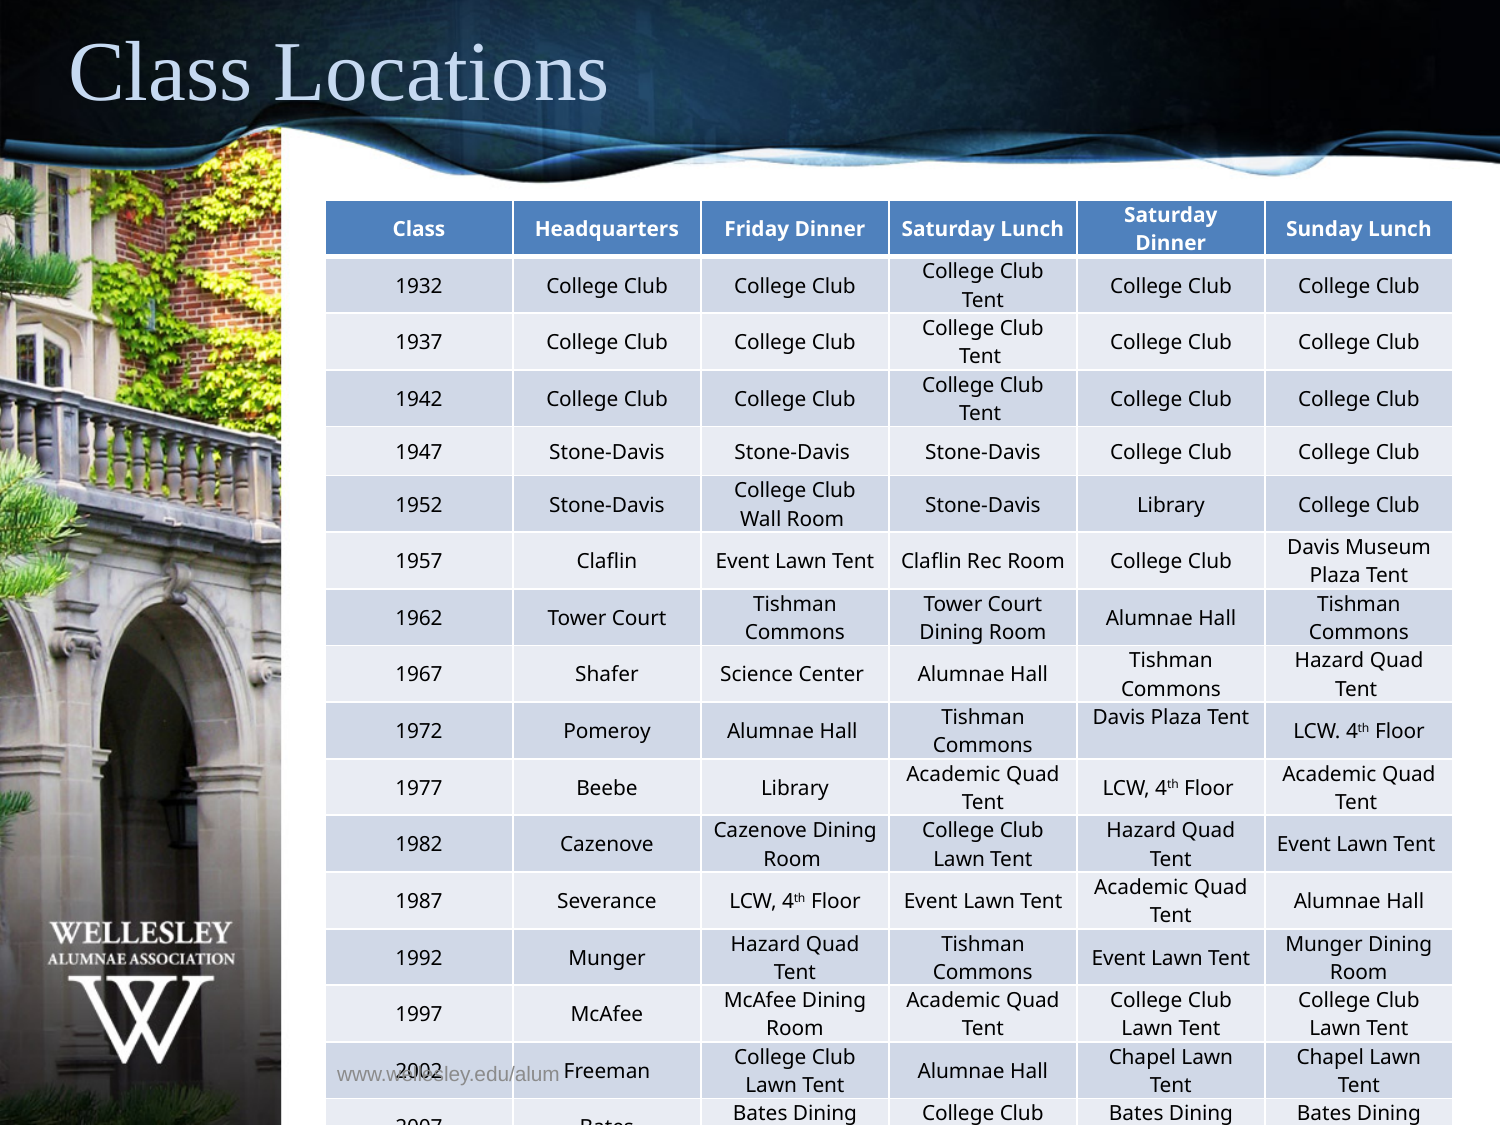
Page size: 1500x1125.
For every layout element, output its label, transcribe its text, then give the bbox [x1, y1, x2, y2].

table_cell Tishman Commons [890, 703, 1076, 758]
table_cell McAfee [514, 986, 700, 1041]
table_header Headquarters [514, 201, 700, 254]
table_cell College Club Lawn Tent [1266, 986, 1452, 1041]
table_cell College Club [1266, 259, 1452, 312]
table_cell Bates Dining Room [1078, 1099, 1264, 1125]
table_cell Science Center [702, 646, 888, 701]
table_cell Bates Dining Room [702, 1099, 888, 1125]
table_cell College Club Lawn Tent [890, 816, 1076, 871]
table_cell Bates Dining Room [1266, 1099, 1452, 1125]
table_cell College Club [1266, 476, 1452, 531]
table_cell College Club [702, 259, 888, 312]
table_cell Stone-Davis [702, 427, 888, 475]
table_cell 1982 [326, 816, 512, 871]
table_cell Tishman Commons [890, 930, 1076, 984]
table_cell College Club [514, 371, 700, 426]
table_cell LCW, 4th Floor [1078, 760, 1264, 814]
table_cell Hazard Quad Tent [702, 930, 888, 984]
table_cell Munger Dining Room [1266, 930, 1452, 984]
table_cell College Club [1078, 427, 1264, 475]
table_cell College Club [1266, 371, 1452, 426]
table_cell Davis Plaza Tent [1078, 703, 1264, 758]
table_cell 1967 [326, 646, 512, 701]
table_cell Academic Quad Tent [890, 986, 1076, 1041]
table_cell Hazard Quad Tent [1078, 816, 1264, 871]
table_cell 2007 [326, 1103, 512, 1125]
table_cell 1952 [326, 476, 512, 531]
table_cell Alumnae Hall [890, 646, 1076, 701]
table_cell Claflin Rec Room [890, 533, 1076, 588]
table_cell Tower Court Dining Room [890, 590, 1076, 645]
table_cell 1947 [326, 427, 512, 475]
table_cell Event Lawn Tent [1078, 930, 1264, 984]
table_cell Academic Quad Tent [890, 760, 1076, 814]
table_cell Tower Court [514, 590, 700, 645]
table_cell Chapel Lawn Tent [1266, 1043, 1452, 1098]
table_cell LCW, 4th Floor [702, 873, 888, 928]
table_cell College Club Lawn Tent [798, 1043, 888, 1098]
table_cell College Club Tent [890, 314, 1076, 369]
table_cell 1942 [326, 371, 512, 426]
table_cell 1987 [326, 873, 512, 928]
table_cell Cazenove [514, 816, 700, 871]
table_cell LCW. 4th Floor [1266, 703, 1452, 758]
table_cell Stone-Davis [514, 427, 700, 475]
table_cell College Club Lawn Tent [1078, 986, 1264, 1041]
table_cell College Club [1078, 259, 1264, 312]
table_cell Severance [514, 873, 700, 928]
table_cell College Club [1078, 371, 1264, 426]
table_cell Munger [514, 930, 700, 984]
table_cell Bates [514, 1103, 700, 1125]
table_cell College Club [702, 371, 888, 426]
footer www.wellesley.edu/alum [322, 1042, 798, 1103]
table_cell College Club [1266, 314, 1452, 369]
table_cell Alumnae Hall [1078, 590, 1264, 645]
table_cell Chapel Lawn Tent [1078, 1043, 1264, 1098]
table_cell 1957 [326, 533, 512, 588]
table_header Sunday Lunch [1266, 201, 1452, 254]
table_cell Stone-Davis [890, 476, 1076, 531]
table_cell Davis Museum Plaza Tent [1266, 533, 1452, 588]
table_cell College Club [1078, 533, 1264, 588]
table_cell Library [1078, 476, 1264, 531]
table_cell College Club [514, 314, 700, 369]
table_cell College Club Tent [890, 371, 1076, 426]
table_cell 1977 [326, 760, 512, 814]
table_header Saturday Dinner [1078, 201, 1264, 254]
table_cell Alumnae Hall [702, 703, 888, 758]
title Class Locations [52, 6, 1483, 126]
table_cell Event Lawn Tent [1266, 816, 1452, 871]
table_header Friday Dinner [702, 201, 888, 254]
table_cell College Club [1078, 314, 1264, 369]
table_cell Stone-Davis [890, 427, 1076, 475]
table_cell Hazard Quad Tent [1266, 646, 1452, 701]
table_cell Alumnae Hall [1266, 873, 1452, 928]
table_cell College Club [514, 259, 700, 312]
table_cell Shafer [514, 646, 700, 701]
table_cell Tishman Commons [1078, 646, 1264, 701]
table_header Saturday Lunch [890, 201, 1076, 254]
table_cell Academic Quad Tent [1078, 873, 1264, 928]
table_cell Academic Quad Tent [1266, 760, 1452, 814]
table_cell Pomeroy [514, 703, 700, 758]
table_cell 1972 [326, 703, 512, 758]
table_cell 1962 [326, 590, 512, 645]
table_cell McAfee Dining Room [702, 986, 888, 1041]
table_cell 1932 [326, 259, 512, 312]
table_cell Library [702, 760, 888, 814]
table_cell College Club [1266, 427, 1452, 475]
table_cell Stone-Davis [514, 476, 700, 531]
table_cell 1937 [326, 314, 512, 369]
picture [0, 0, 1500, 1125]
table_cell Event Lawn Tent [702, 533, 888, 588]
table_cell 1997 [326, 986, 512, 1041]
table_cell College Club Tent [890, 259, 1076, 312]
table_cell College Club [702, 314, 888, 369]
table_cell Tishman Commons [702, 590, 888, 645]
table_cell Alumnae Hall [890, 1043, 1076, 1098]
table_cell Claflin [514, 533, 700, 588]
table_cell Cazenove Dining Room [702, 816, 888, 871]
table_cell Event Lawn Tent [890, 873, 1076, 928]
table_cell College Club Lawn Tent [890, 1099, 1076, 1125]
table_cell Beebe [514, 760, 700, 814]
table_cell Tishman Commons [1266, 590, 1452, 645]
table_cell College Club Wall Room [702, 476, 888, 531]
table_header Class [326, 201, 512, 254]
table_cell 1992 [326, 930, 512, 984]
